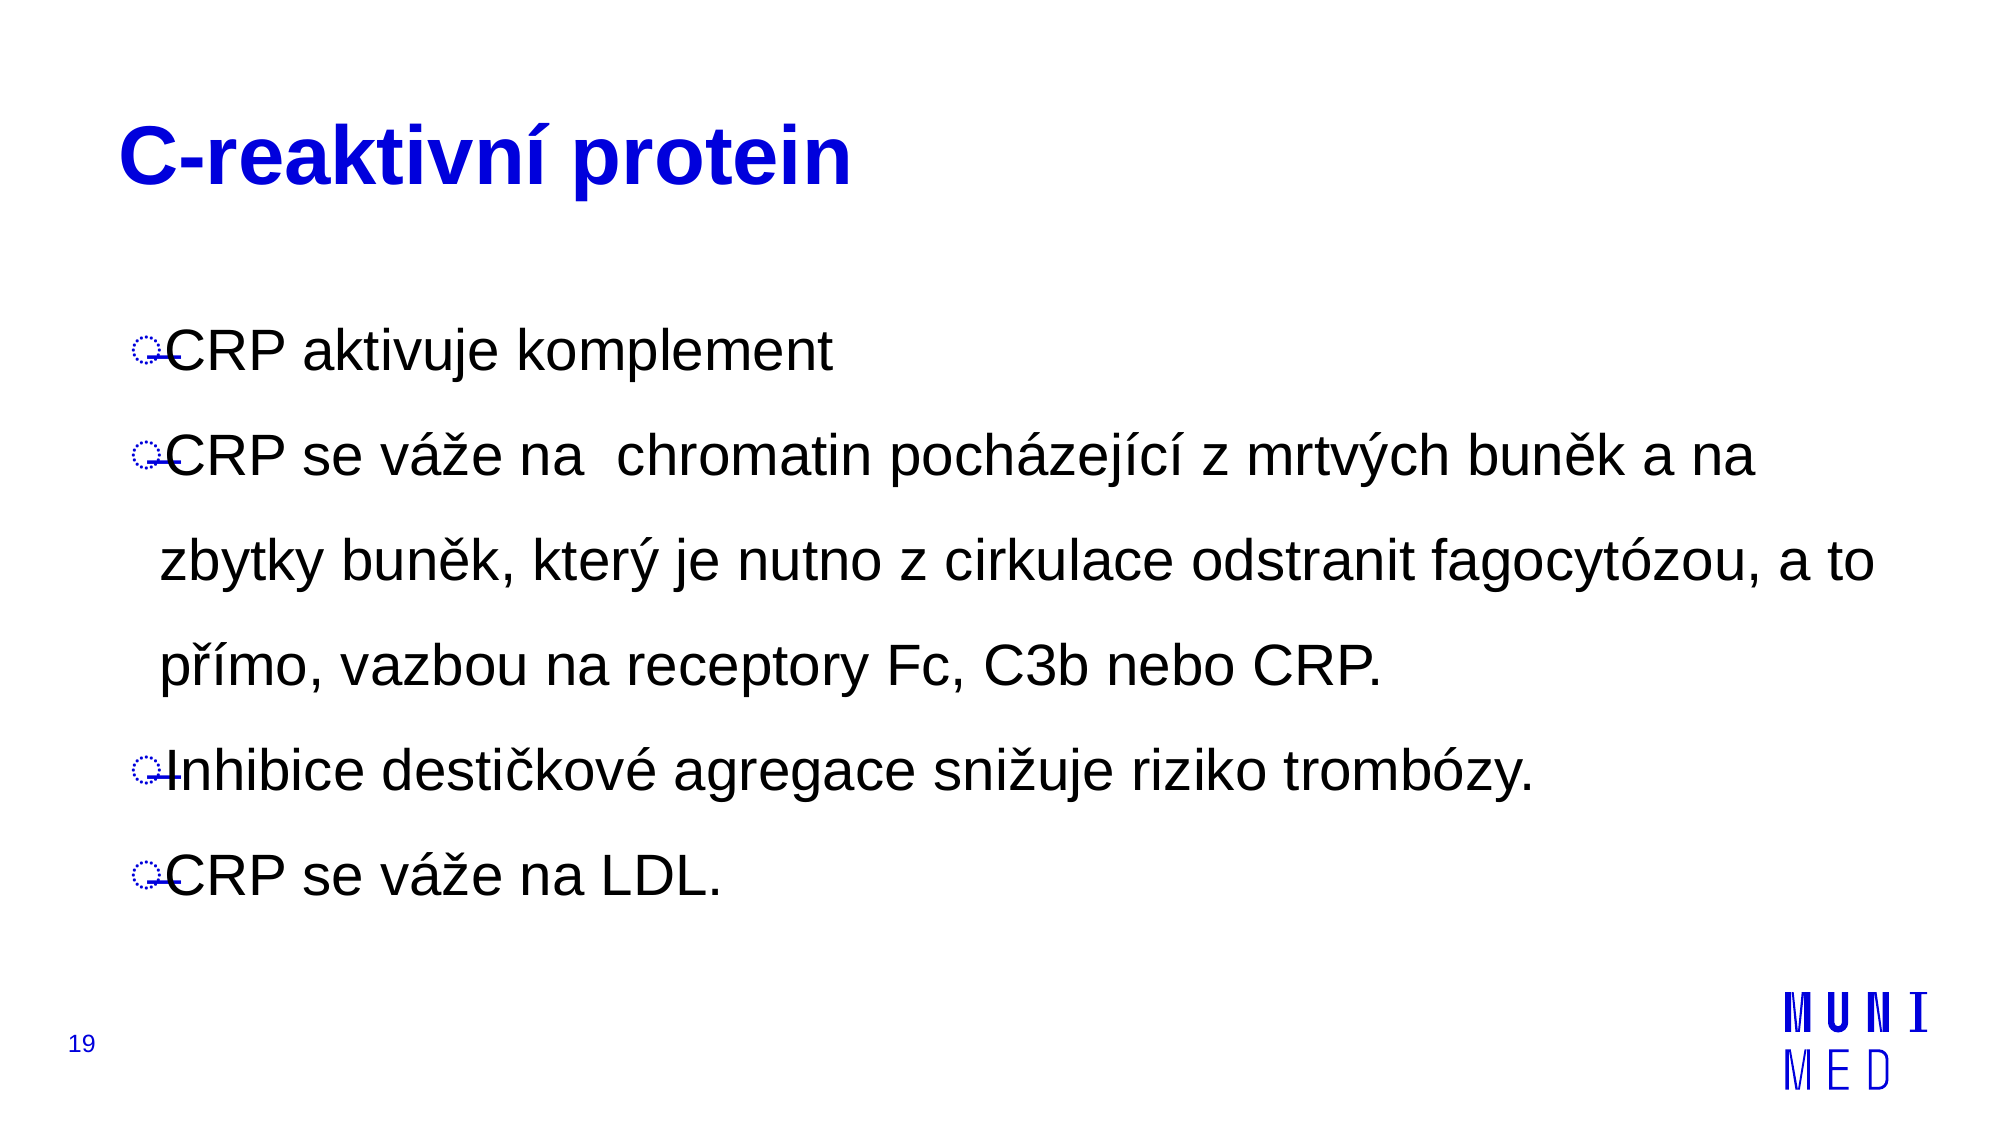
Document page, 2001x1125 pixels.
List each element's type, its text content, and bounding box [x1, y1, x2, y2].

list CRP aktivuje komplement CRP se váže na chromatin pocházející z mrtvých buněk a na zbytky buněk, který je nutno z cirkulace odstranit fagocytózou, a to přímo, vazbou na receptory Fc, C3b nebo CRP. Inhibice destičkové agregace snižuje riziko trombózy. CRP se váže na LDL. [118, 277, 1883, 957]
slide_number 19 [67, 1021, 110, 1063]
title C-reaktivní protein [118, 118, 1883, 193]
